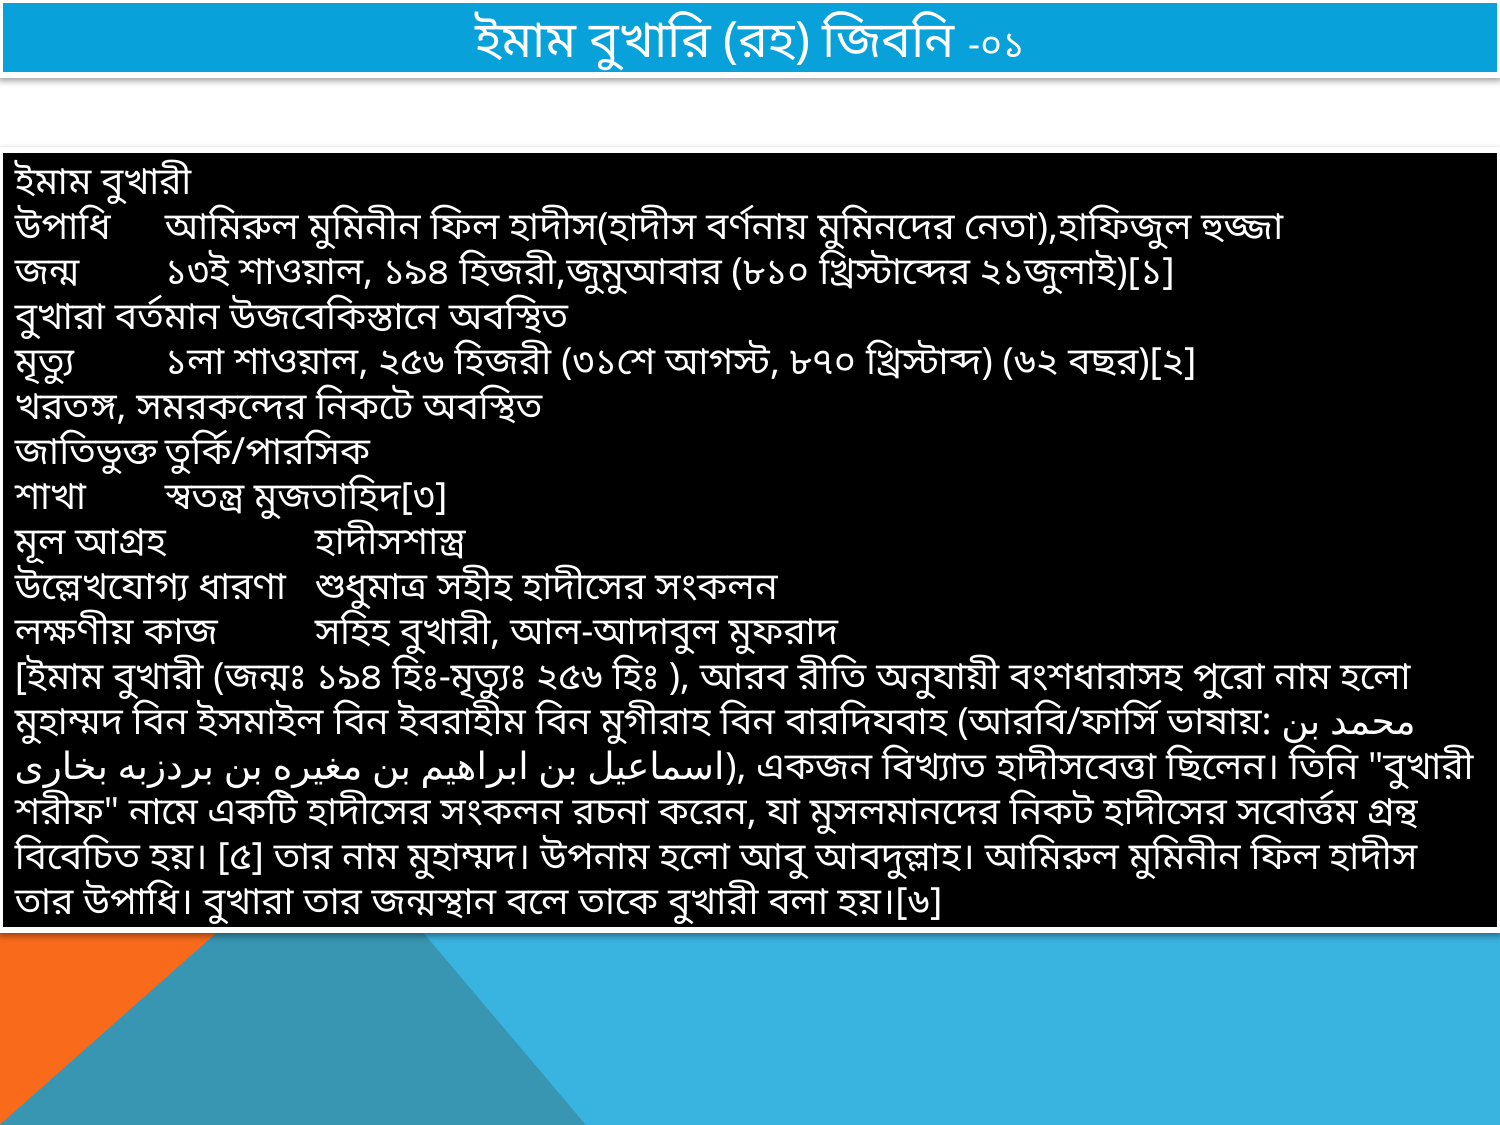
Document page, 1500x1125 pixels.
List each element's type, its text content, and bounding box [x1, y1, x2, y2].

text_box ইমাম বুখারী উপাধি আমিরুল মুমিনীন ফিল হাদীস(হাদীস বর্ণনায় মুমিনদের নেতা),হাফিজুল হুজ্জা জন্ম ১৩ই শাওয়াল, ১৯৪ হিজরী,জুমুআবার (৮১০ খ্রিস্টাব্দের ২১জুলাই)[১] বুখারা বর্তমান উজবেকিস্তানে অবস্থিত মৃত্যু ১লা শাওয়াল, ২৫৬ হিজরী (৩১শে আগস্ট, ৮৭০ খ্রিস্টাব্দ) (৬২ বছর)[২] খরতঙ্গ, সমরকন্দের নিকটে অবস্থিত জাতিভুক্ত তুর্কি/পারসিক শাখা স্বতন্ত্র মুজতাহিদ[৩] মূল আগ্রহ হাদীসশাস্ত্র উল্লেখযোগ্য ধারণা শুধুমাত্র সহীহ হাদীসের সংকলন লক্ষণীয় কাজ সহিহ বুখারী, আল-আদাবুল মুফরাদ [ইমাম বুখারী (জন্মঃ ১৯৪ হিঃ-মৃত্যুঃ ২৫৬ হিঃ ), আরব রীতি অনুযায়ী বংশধারাসহ পুরো নাম হলো মুহাম্মদ বিন ইসমাইল বিন ইবরাহীম বিন মুগীরাহ বিন বারদিযবাহ (আরবি/ফার্সি ভাষায়: محمد بن اسماعيل بن ابراهيم بن مغيره بن بردزبه بخاری), একজন বিখ্যাত হাদীসবেত্তা ছিলেন। তিনি "বুখারী শরীফ" নামে একটি হাদীসের সংকলন রচনা করেন, যা মুসলমানদের নিকট হাদীসের সবোর্ত্তম গ্রন্থ বিবেচিত হয়। [৫] তার নাম মুহাম্মদ। উপনাম হলো আবু আবদুল্লাহ। আমিরুল মুমিনীন ফিল হাদীস তার উপাধি। বুখারা তার জন্মস্থান বলে তাকে বুখারী বলা হয়।[৬] [0, 147, 1500, 933]
text_box ইমাম বুখারি (রহ) জিবনি -০১ [0, 0, 1500, 78]
